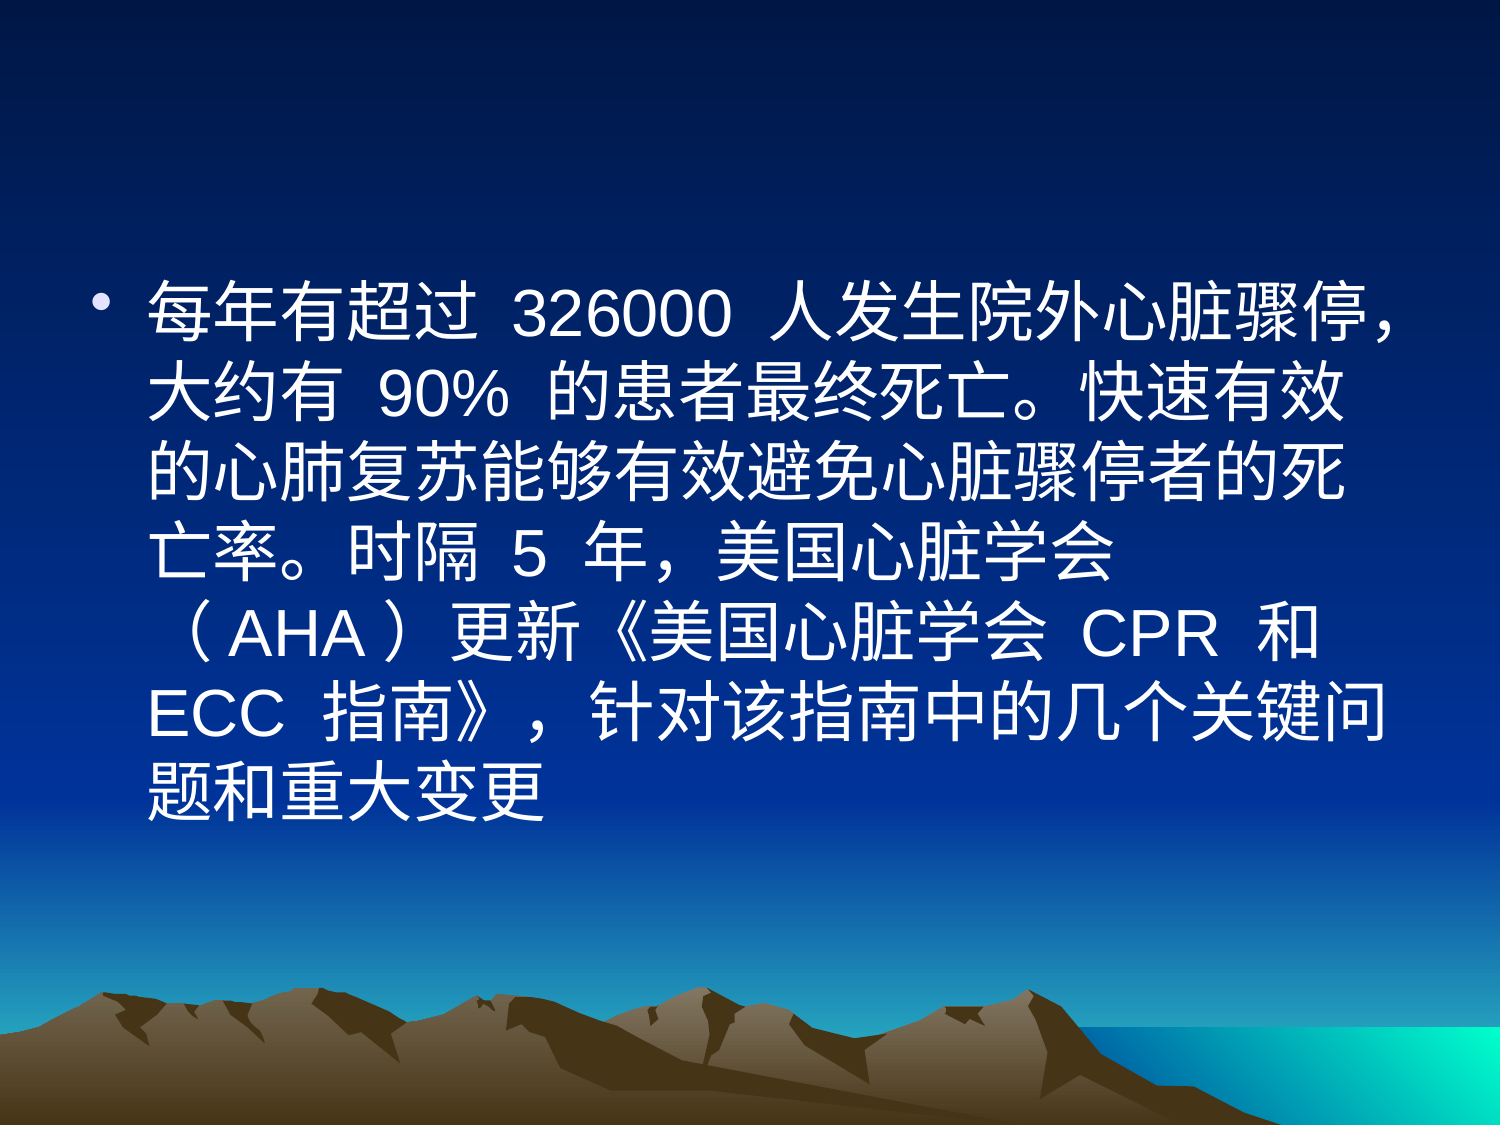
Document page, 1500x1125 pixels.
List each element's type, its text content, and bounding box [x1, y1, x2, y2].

list 每年有超过 326000 人发生院外心脏骤停，大约有 90% 的患者最终死亡。快速有效的心肺复苏能够有效避免心脏骤停者的死亡率。时隔 5 年，美国心脏学会（AHA）更新《美国心脏学会 CPR 和 ECC 指南》，针对该指南中的几个关键问题和重大变更 [74, 262, 1426, 1001]
